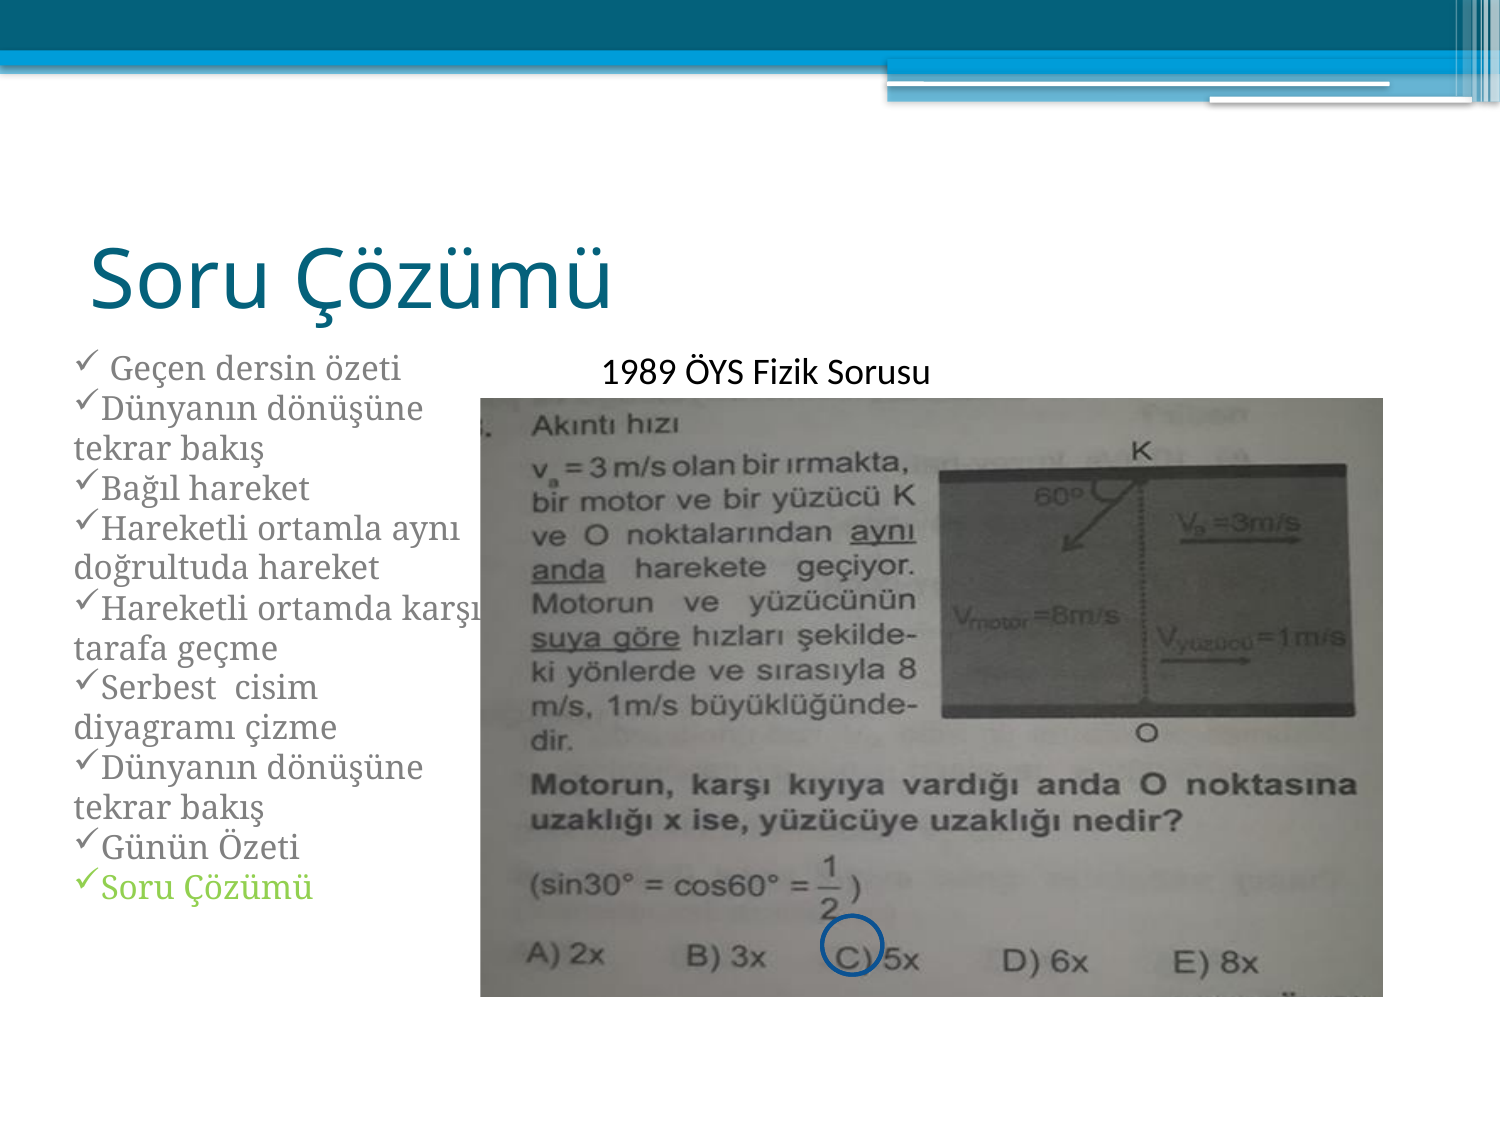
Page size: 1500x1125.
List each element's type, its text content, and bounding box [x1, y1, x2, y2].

text_box 1989 ÖYS Fizik Sorusu [585, 339, 961, 396]
text_box Geçen dersin özeti Dünyanın dönüşüne tekrar bakış Bağıl hareket Hareketli ortamla aynı doğrultuda hareket Hareketli ortamda karşı tarafa geçme Serbest cisim diyagramı çizme Dünyanın dönüşüne tekrar bakış Günün Özeti Soru Çözümü [58, 339, 504, 914]
picture [480, 398, 1383, 997]
title Soru Çözümü [75, 187, 1425, 363]
